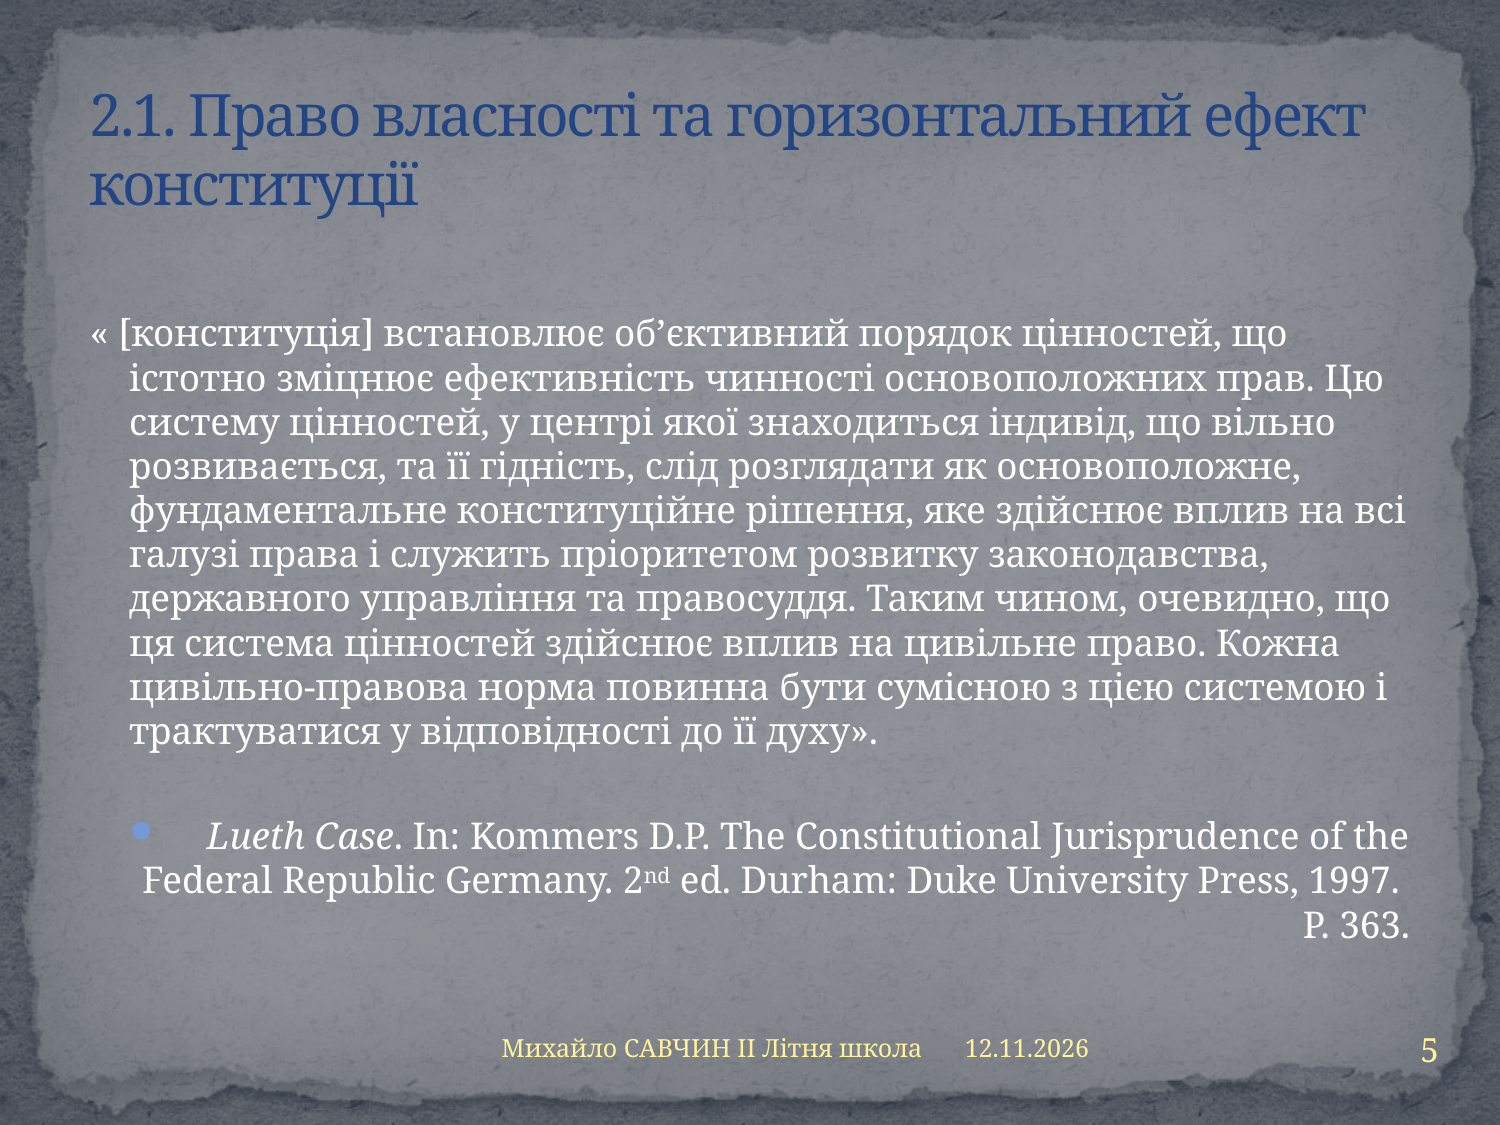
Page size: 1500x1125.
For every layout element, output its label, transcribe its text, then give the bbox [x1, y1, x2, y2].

slide_number 5 [1379, 1014, 1480, 1089]
title 2.1. Право власності та горизонтальний ефект конституції [74, 24, 1425, 225]
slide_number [950, 1017, 1375, 1081]
list « [конституція] встановлює об’єктивний порядок цінностей, що істотно зміцнює ефективність чинності основоположних прав. Цю систему цінностей, у центрі якої знаходиться індивід, що вільно розвивається, та її гідність, слід розглядати як основоположне, фундаментальне конституційне рішення, яке здійснює вплив на всі галузі права і служить пріоритетом розвитку законодавства, державного управління та правосуддя. Таким чином, очевидно, що ця система цінностей здійснює вплив на цивільне право. Кожна цивільно-правова норма повинна бути сумісною з цією системою і трактуватися у відповідності до її духу». Lueth Case. In: Kommers D.P. The Constitutional Jurisprudence of the Federal Republic Germany. 2nd ed. Durham: Duke University Press, 1997. P. 363. [75, 249, 1425, 1000]
footer Михайло САВЧИН ІІ Літня школа [350, 1017, 938, 1081]
